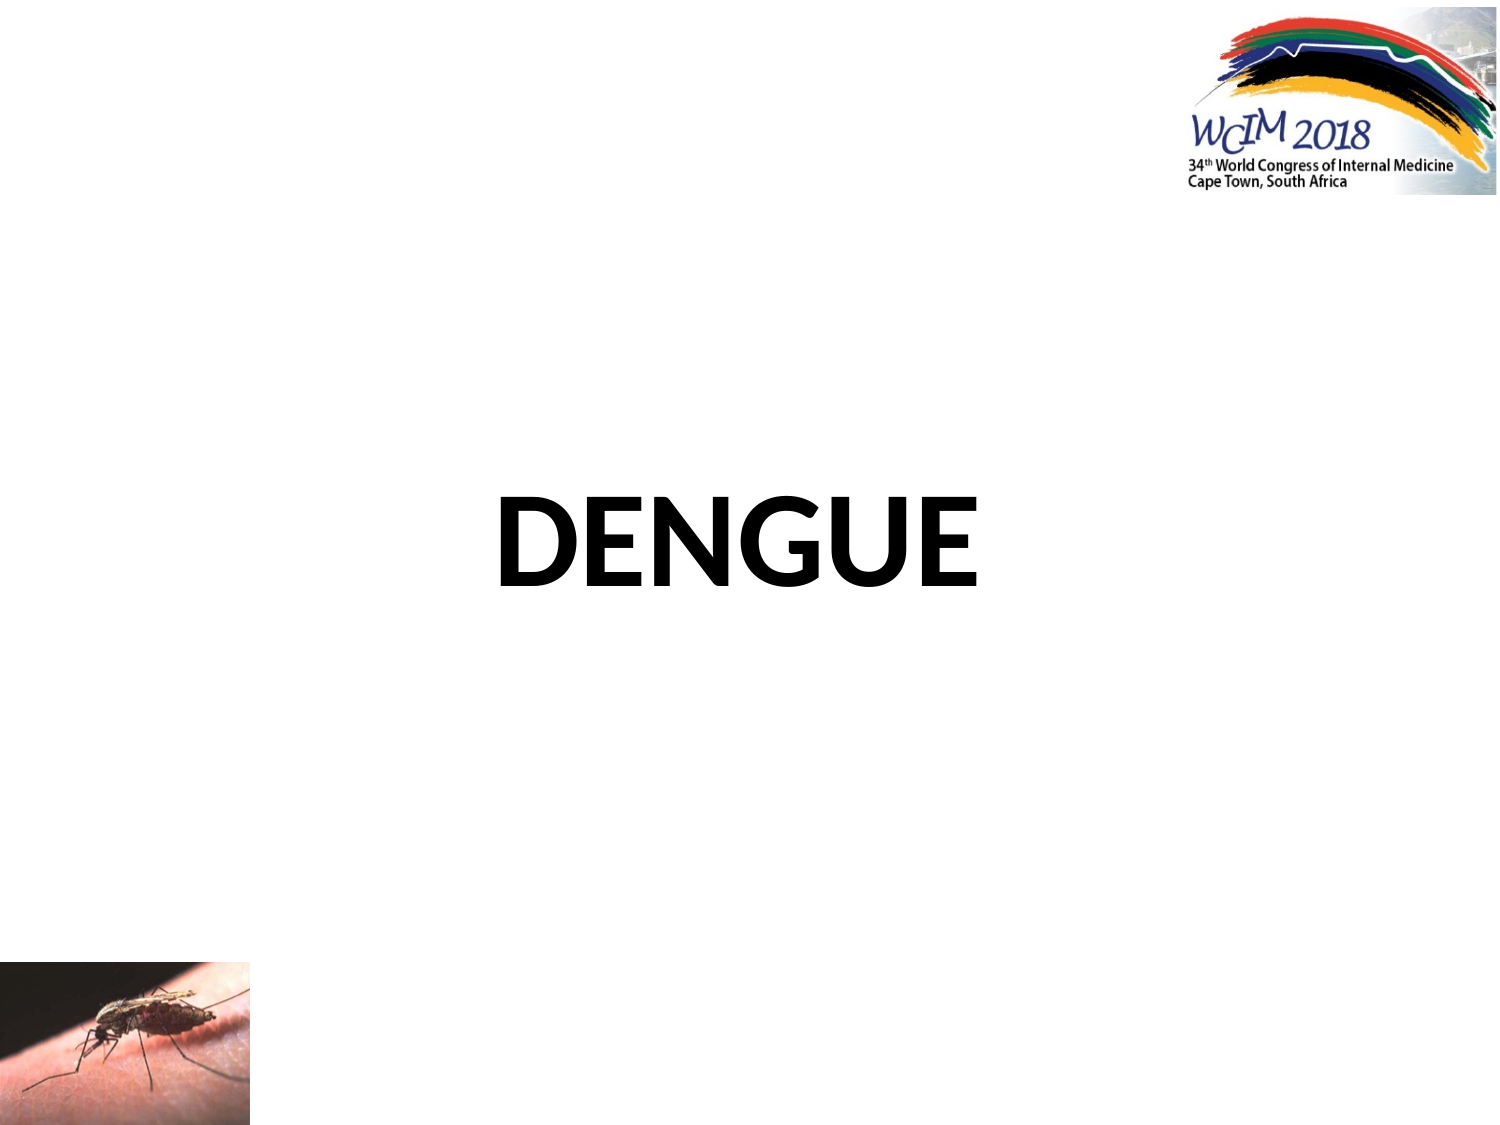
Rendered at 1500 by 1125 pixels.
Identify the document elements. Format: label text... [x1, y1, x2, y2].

picture [0, 962, 251, 1125]
picture [1183, 6, 1497, 195]
title DENGUE [62, 437, 1413, 625]
